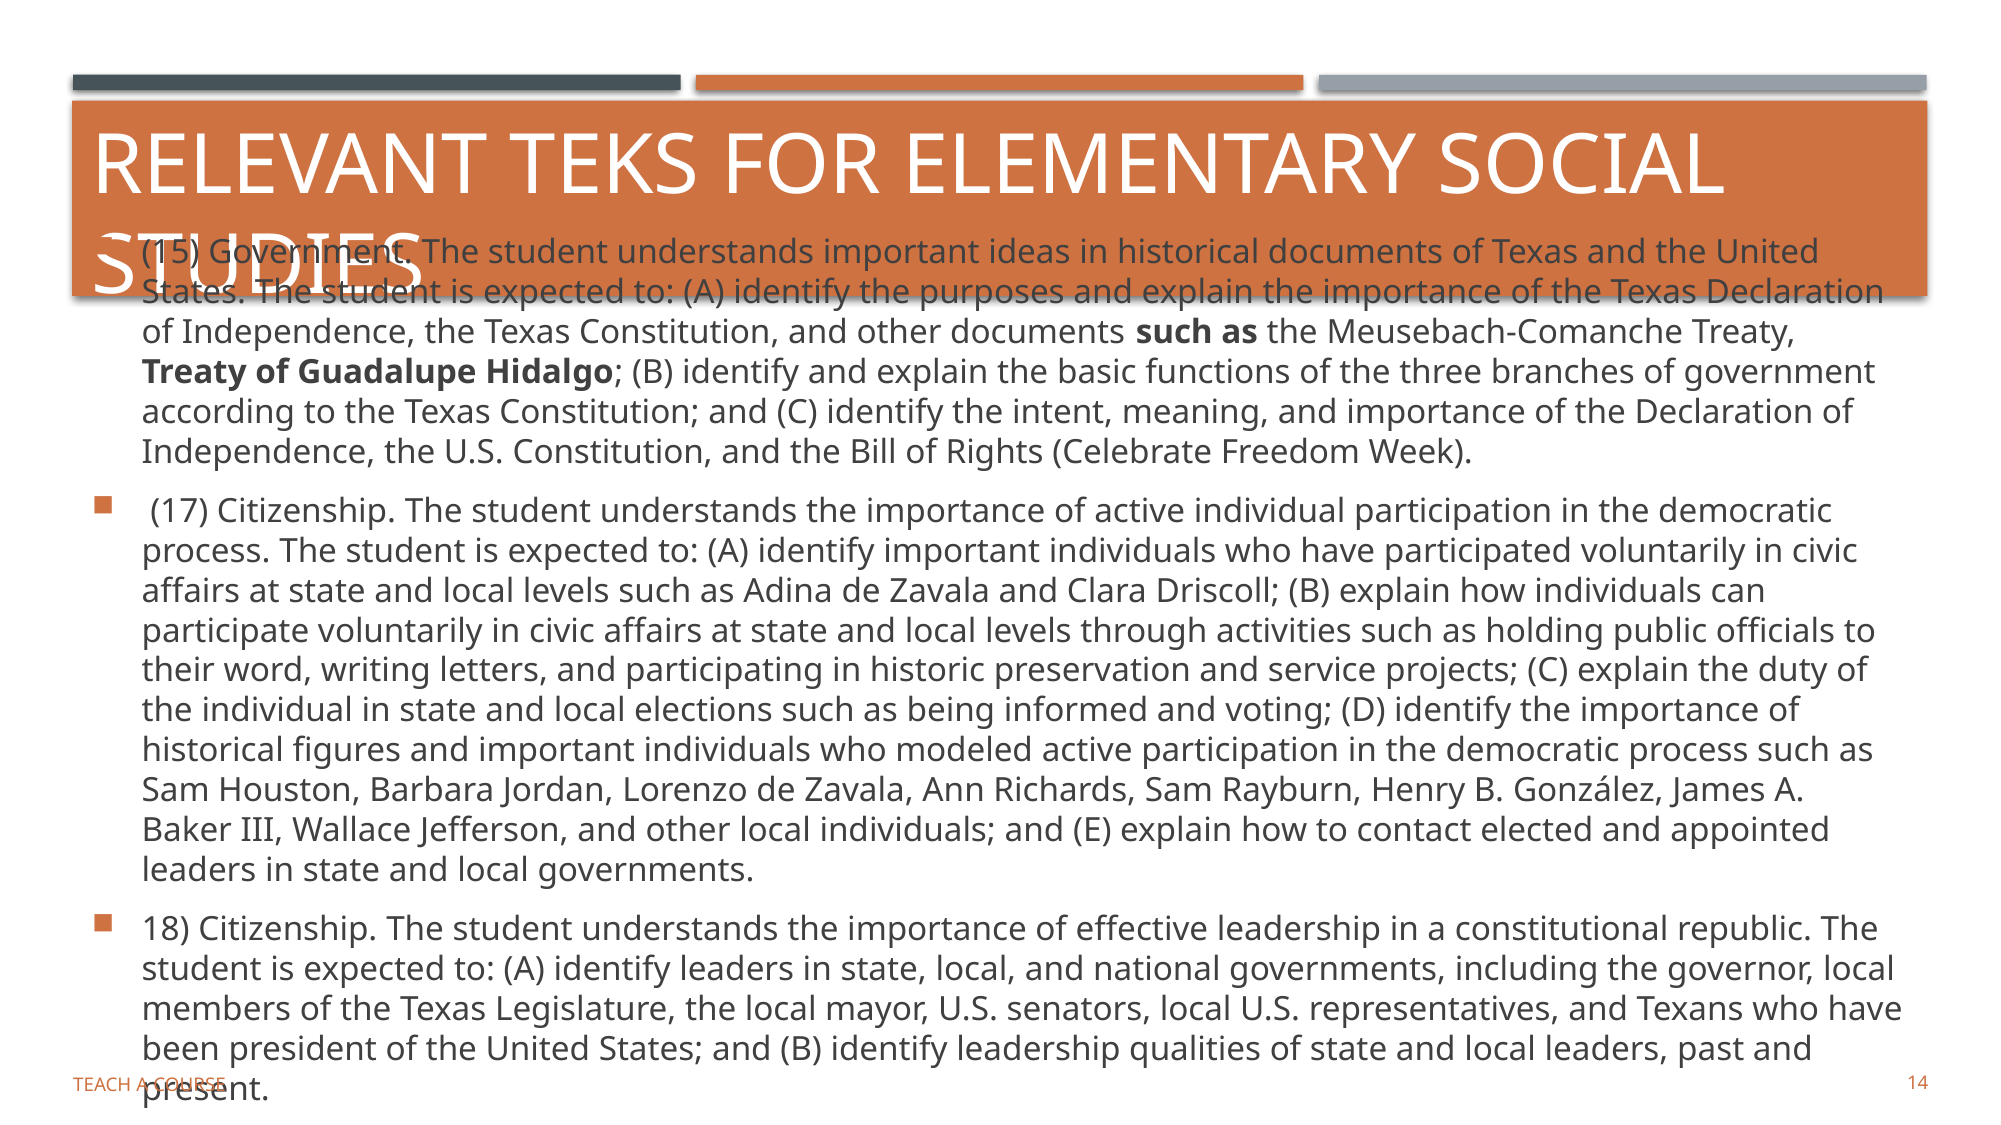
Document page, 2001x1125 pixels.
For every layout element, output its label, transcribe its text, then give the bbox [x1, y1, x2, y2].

footer Teach a Course [58, 1053, 1177, 1114]
title Relevant TEKS for Elementary Social Studies TEKS 113.15 Subchapter A--Fourth grade [76, 103, 1922, 285]
slide_number 14 [1770, 1053, 1944, 1114]
list (15) Government. The student understands important ideas in historical documents of Texas and the United States. The student is expected to: (A) identify the purposes and explain the importance of the Texas Declaration of Independence, the Texas Constitution, and other documents such as the Meusebach-Comanche Treaty, Treaty of Guadalupe Hidalgo; (B) identify and explain the basic functions of the three branches of government according to the Texas Constitution; and (C) identify the intent, meaning, and importance of the Declaration of Independence, the U.S. Constitution, and the Bill of Rights (Celebrate Freedom Week). (17) Citizenship. The student understands the importance of active individual participation in the democratic process. The student is expected to: (A) identify important individuals who have participated voluntarily in civic affairs at state and local levels such as Adina de Zavala and Clara Driscoll; (B) explain how individuals can participate voluntarily in civic affairs at state and local levels through activities such as holding public officials to their word, writing letters, and participating in historic preservation and service projects; (C) explain the duty of the individual in state and local elections such as being informed and voting; (D) identify the importance of historical figures and important individuals who modeled active participation in the democratic process such as Sam Houston, Barbara Jordan, Lorenzo de Zavala, Ann Richards, Sam Rayburn, Henry B. González, James A. Baker III, Wallace Jefferson, and other local individuals; and (E) explain how to contact elected and appointed leaders in state and local governments. 18) Citizenship. The student understands the importance of effective leadership in a constitutional republic. The student is expected to: (A) identify leaders in state, local, and national governments, including the governor, local members of the Texas Legislature, the local mayor, U.S. senators, local U.S. representatives, and Texans who have been president of the United States; and (B) identify leadership qualities of state and local leaders, past and present. [76, 302, 1922, 1035]
